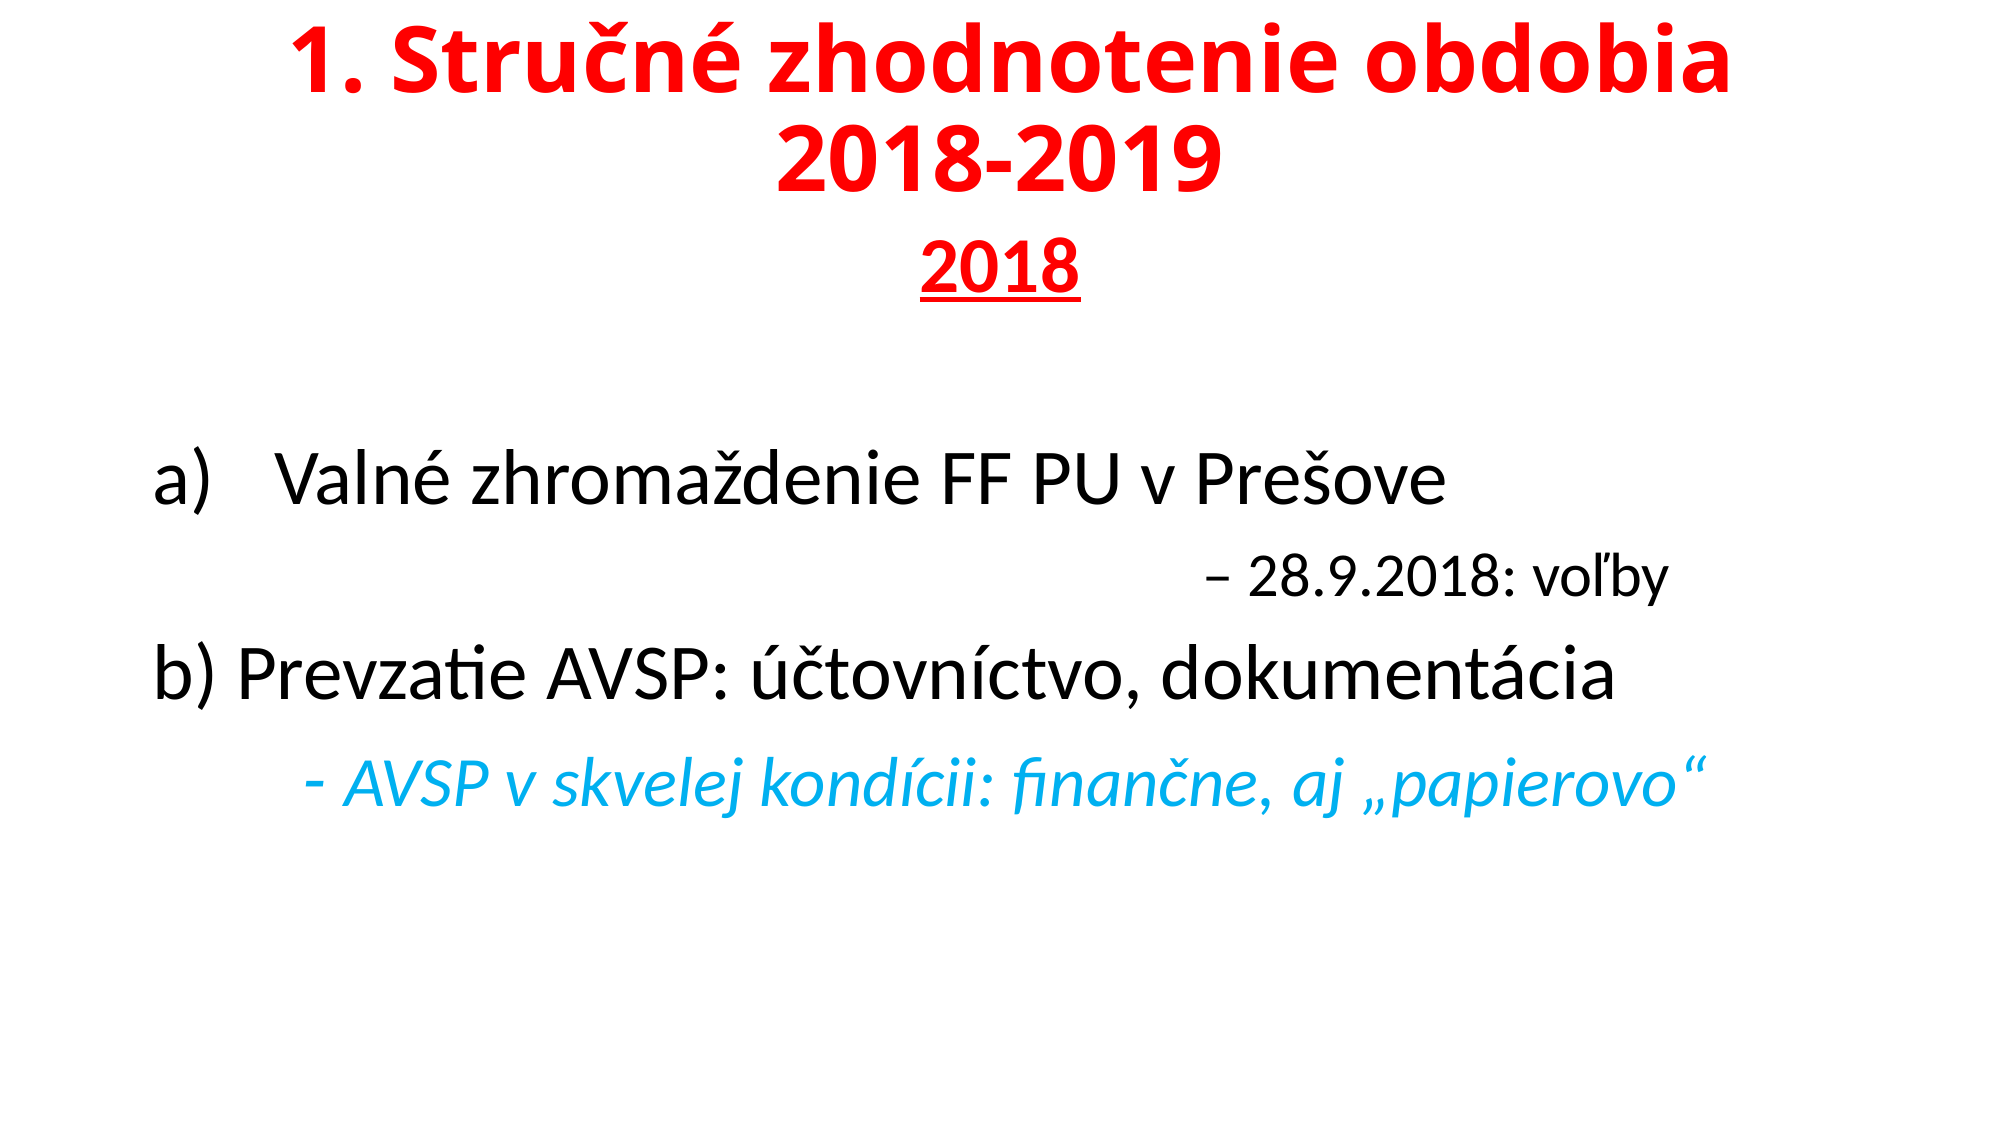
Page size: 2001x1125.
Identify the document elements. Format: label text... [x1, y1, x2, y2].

title 1. Stručné zhodnotenie obdobia 2018-2019 [137, 18, 1863, 206]
list 2018 Valné zhromaždenie FF PU v Prešove – 28.9.2018: voľby b) Prevzatie AVSP: účtovníctvo, dokumentácia - AVSP v skvelej kondícii: finančne, aj „papierovo“ [137, 216, 1863, 1075]
